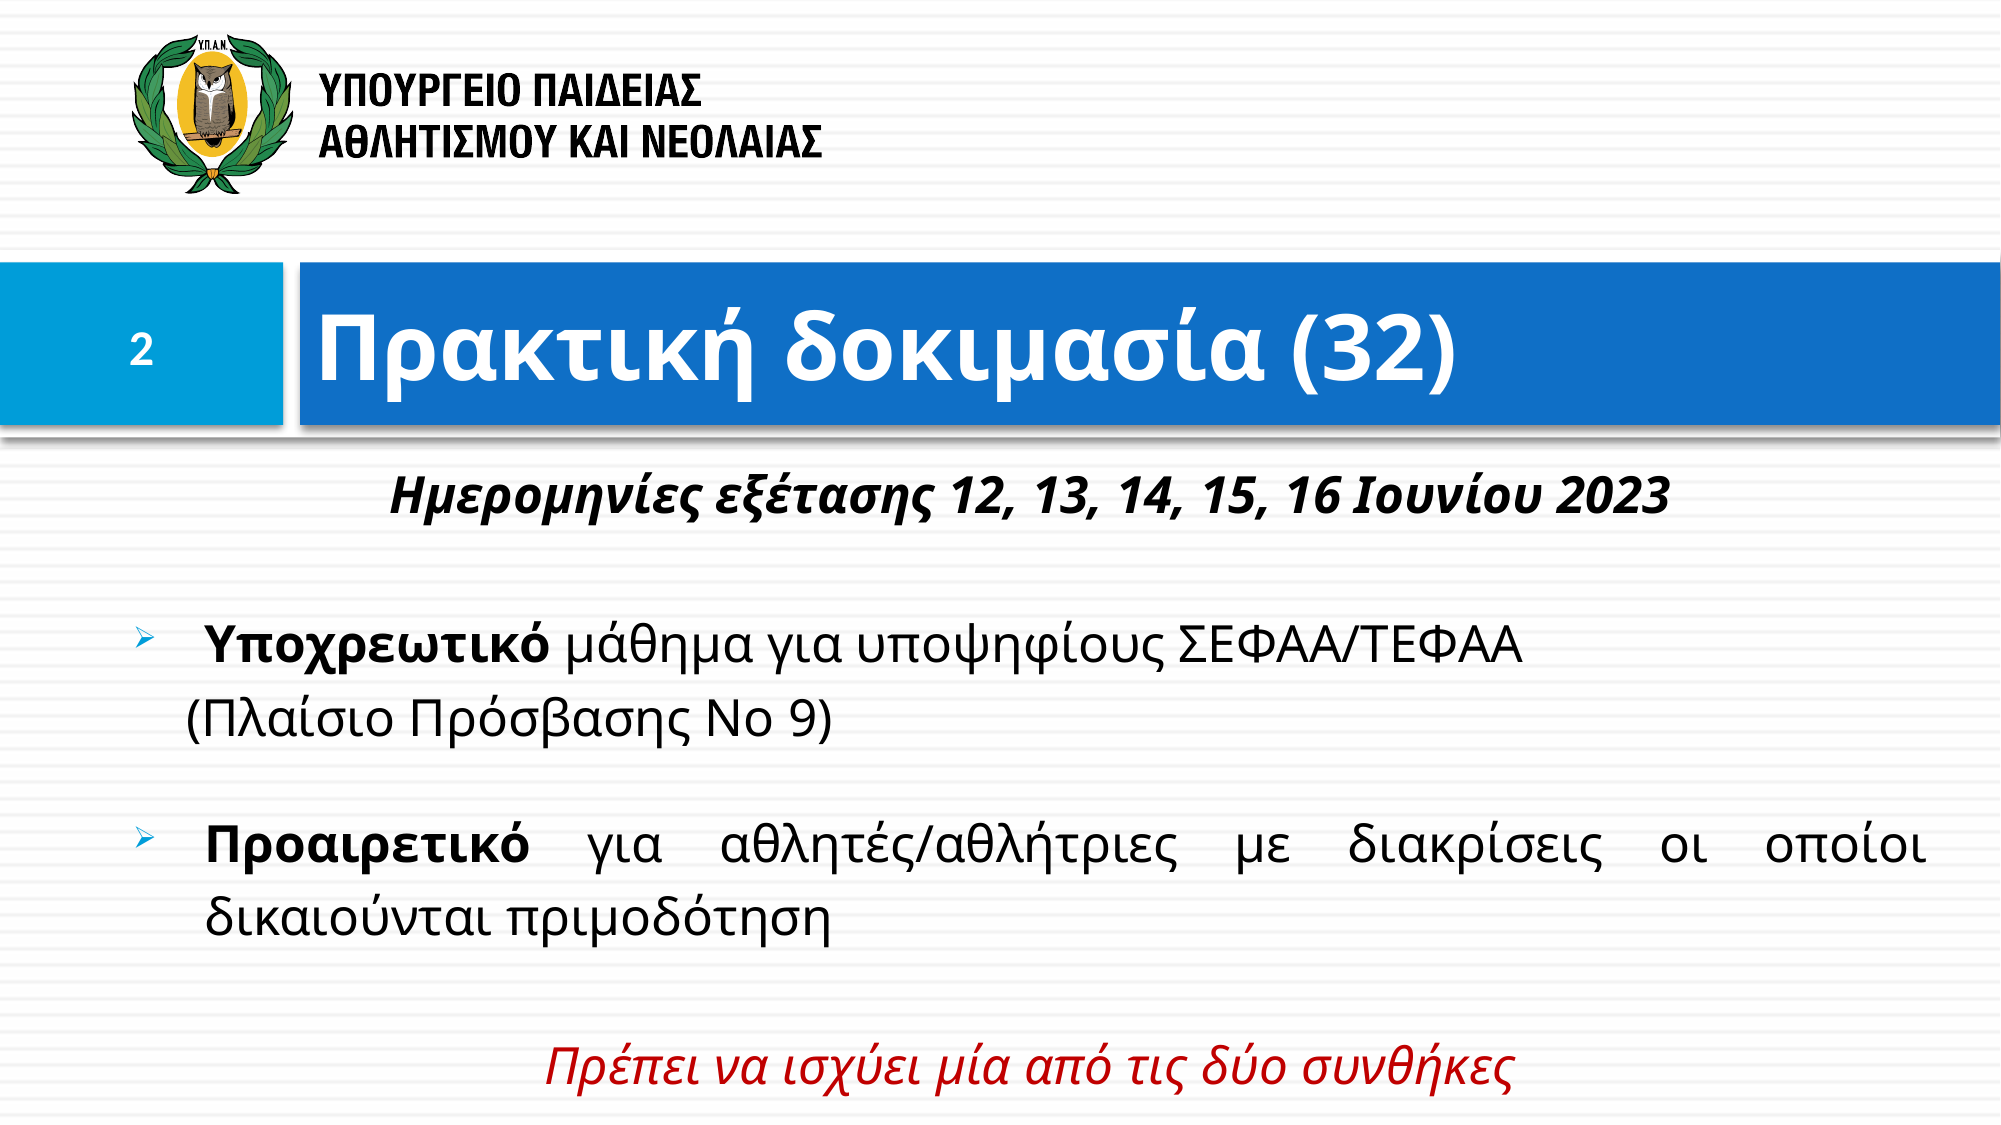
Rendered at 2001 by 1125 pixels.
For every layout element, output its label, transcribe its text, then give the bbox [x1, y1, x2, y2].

list Ημερομηνίες εξέτασης 12, 13, 14, 15, 16 Ιουνίου 2023 Υποχρεωτικό μάθημα για υποψηφίους ΣΕΦΑΑ/ΤΕΦΑΑ (Πλαίσιο Πρόσβασης Νο 9) Προαιρετικό για αθλητές/αθλήτριες με διακρίσεις οι οποίοι δικαιούνται πριμοδότηση Πρέπει να ισχύει μία από τις δύο συνθήκες [118, 455, 1942, 1105]
slide_number 2 [0, 287, 284, 403]
title Πρακτική δοκιμασία (32) [300, 262, 1967, 425]
picture [105, 14, 886, 217]
